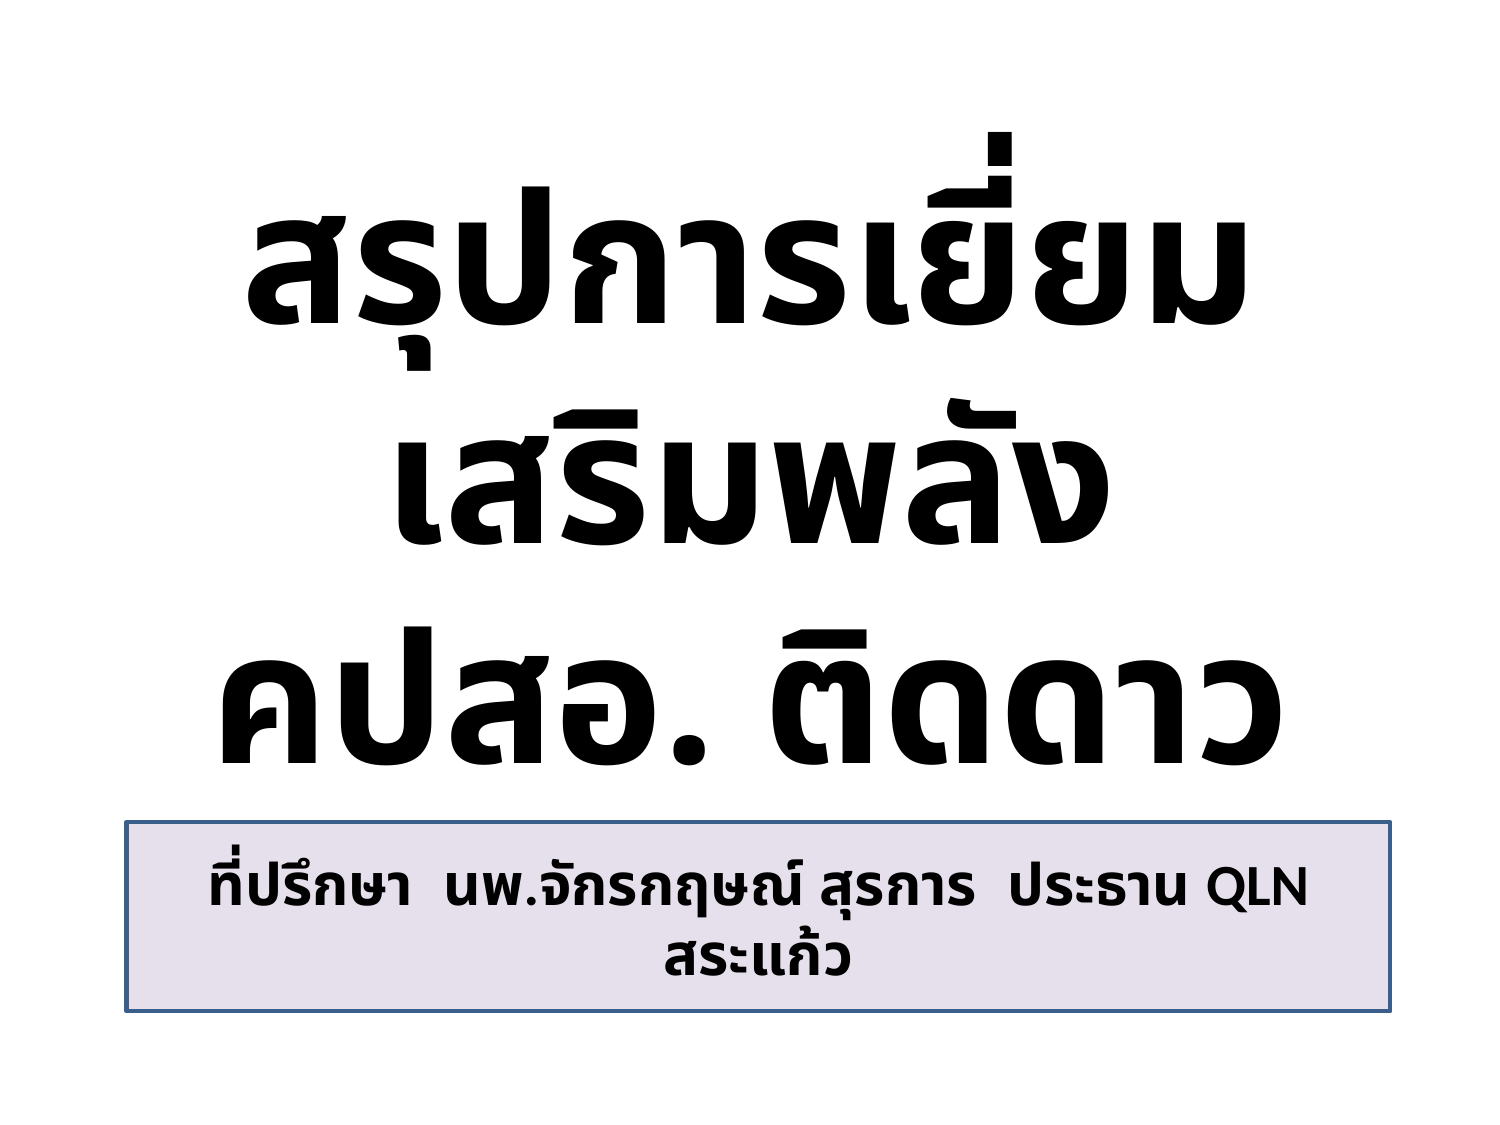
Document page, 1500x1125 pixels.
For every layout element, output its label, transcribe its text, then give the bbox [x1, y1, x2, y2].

text_box ที่ปรึกษา นพ.จักรกฤษณ์ สุรการ ประธาน QLN สระแก้ว [124, 820, 1392, 1013]
title สรุปการเยี่ยมเสริมพลัง คปสอ. ติดดาว [112, 349, 1388, 591]
